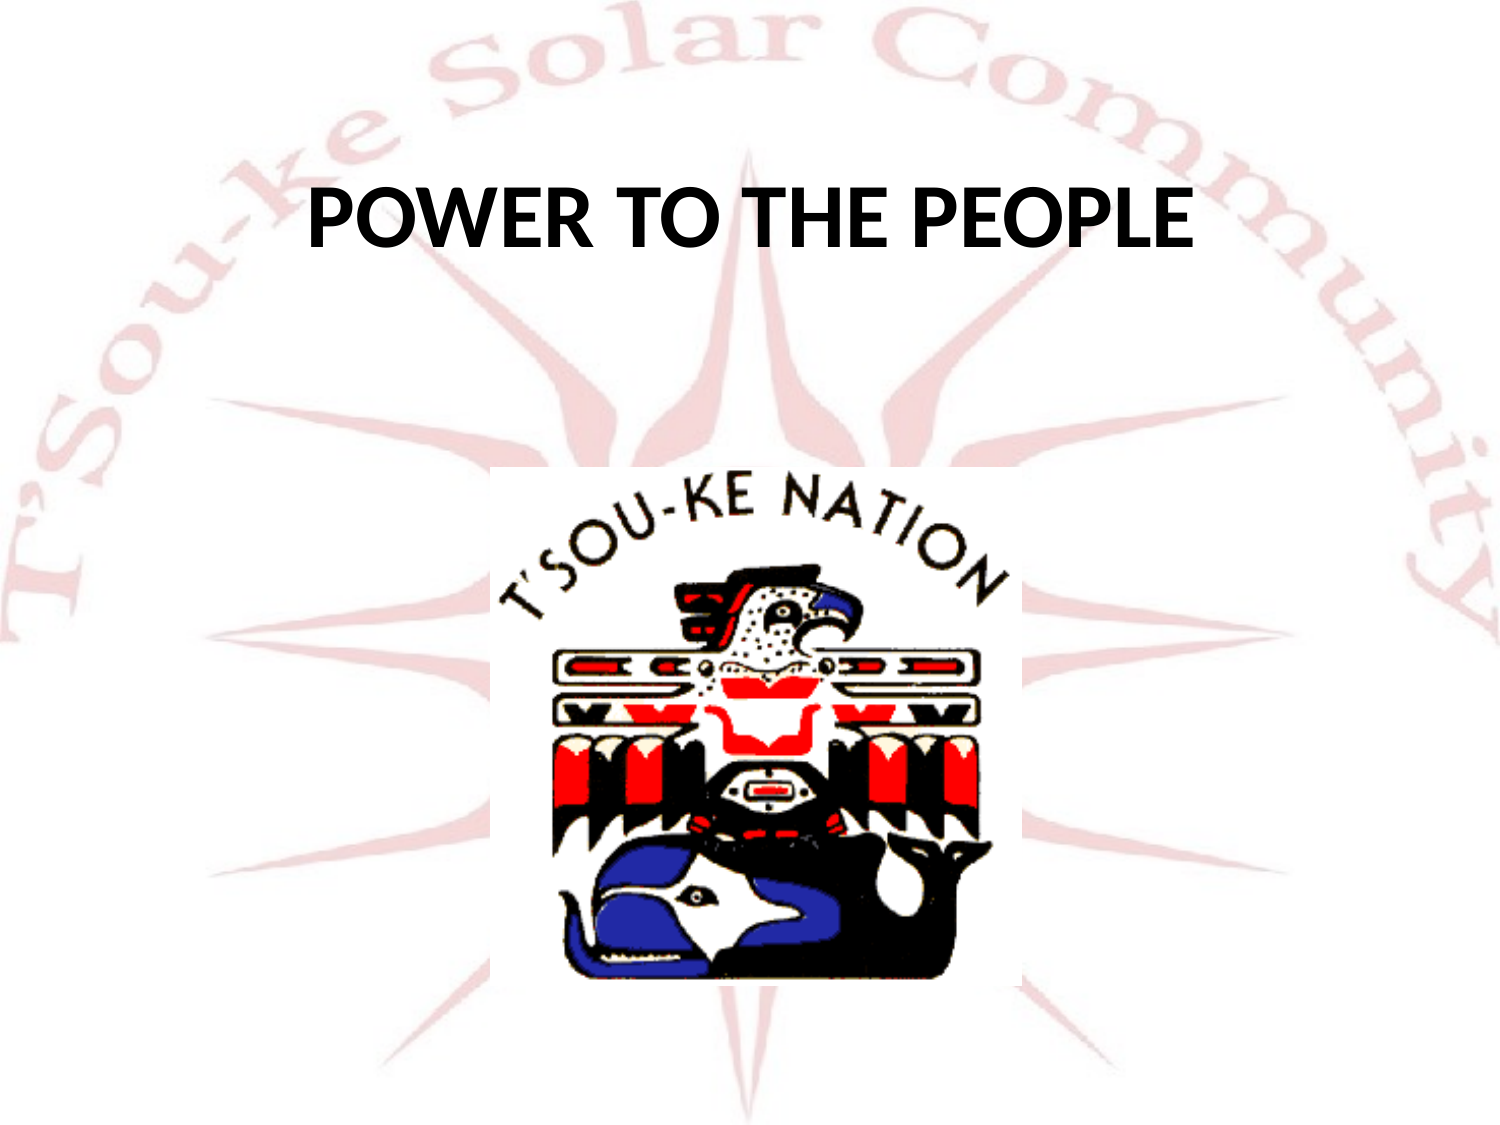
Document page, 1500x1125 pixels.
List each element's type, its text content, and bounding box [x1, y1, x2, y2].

picture [0, 0, 1500, 1125]
title POWER TO THE PEOPLE [76, 0, 1428, 422]
